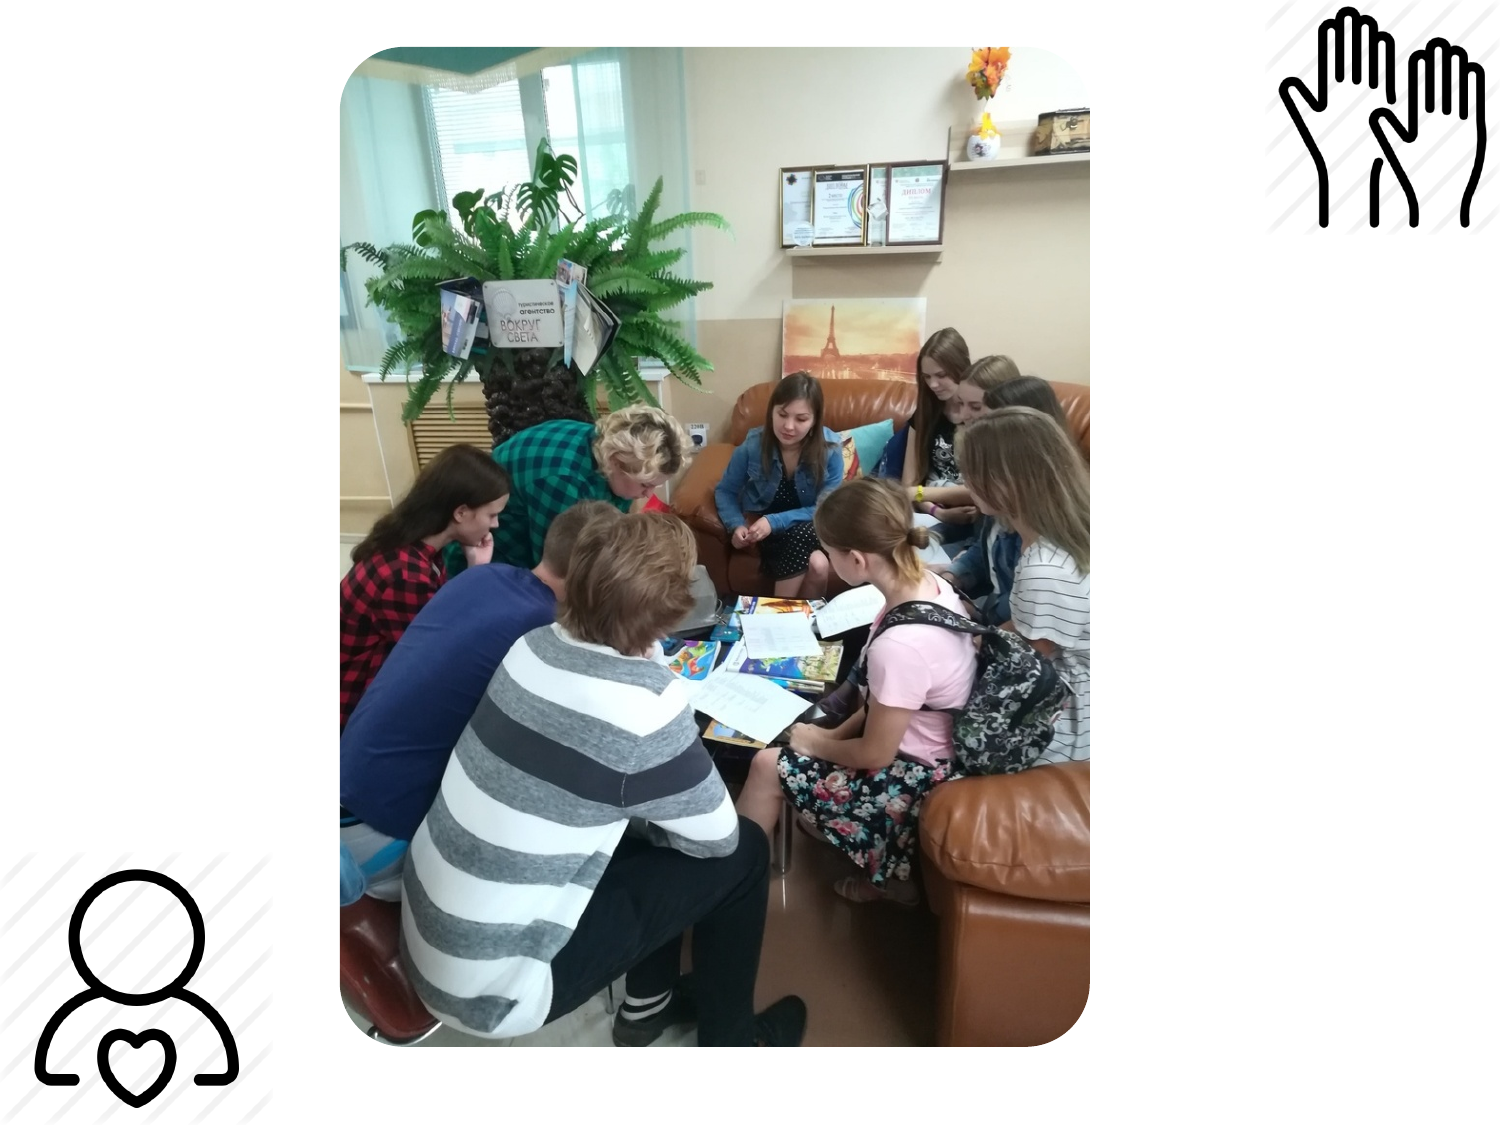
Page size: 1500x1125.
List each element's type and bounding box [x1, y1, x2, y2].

picture [1265, 0, 1500, 235]
picture [339, 46, 1091, 1048]
picture [0, 852, 273, 1125]
